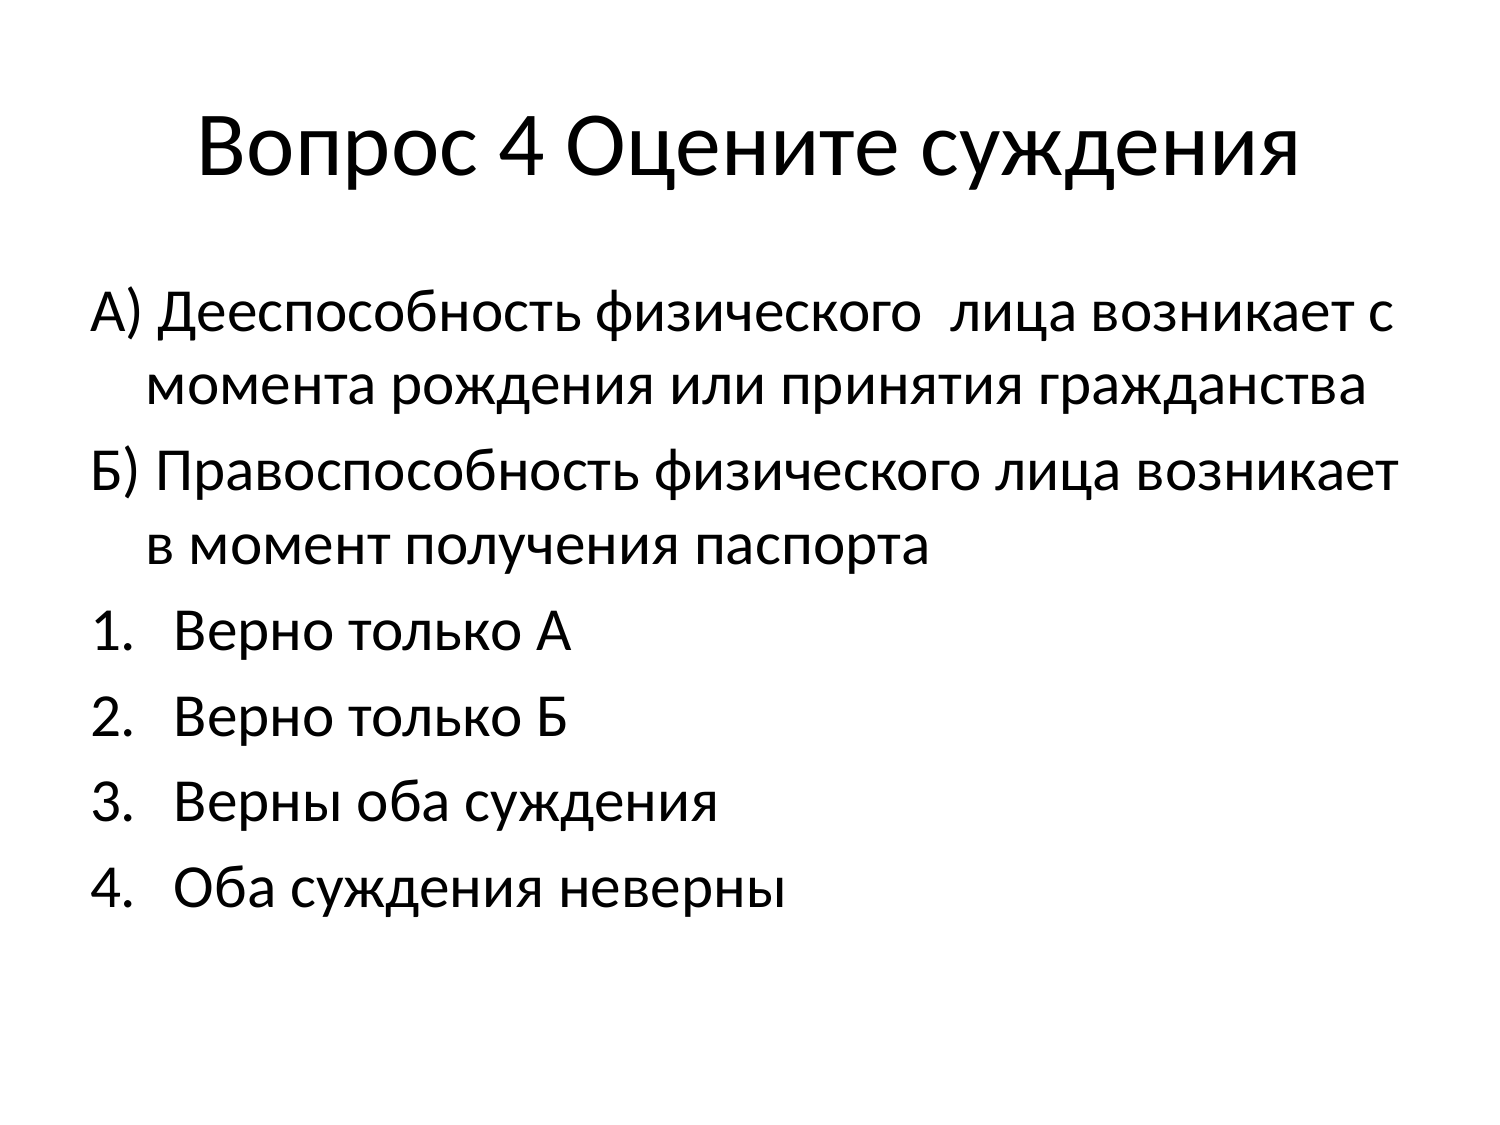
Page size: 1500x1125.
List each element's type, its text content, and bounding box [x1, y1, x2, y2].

list А) Дееспособность физического лица возникает с момента рождения или принятия гражданства Б) Правоспособность физического лица возникает в момент получения паспорта Верно только А Верно только Б Верны оба суждения Оба суждения неверны [75, 262, 1425, 1005]
title Вопрос 4 Оцените суждения [75, 45, 1425, 233]
